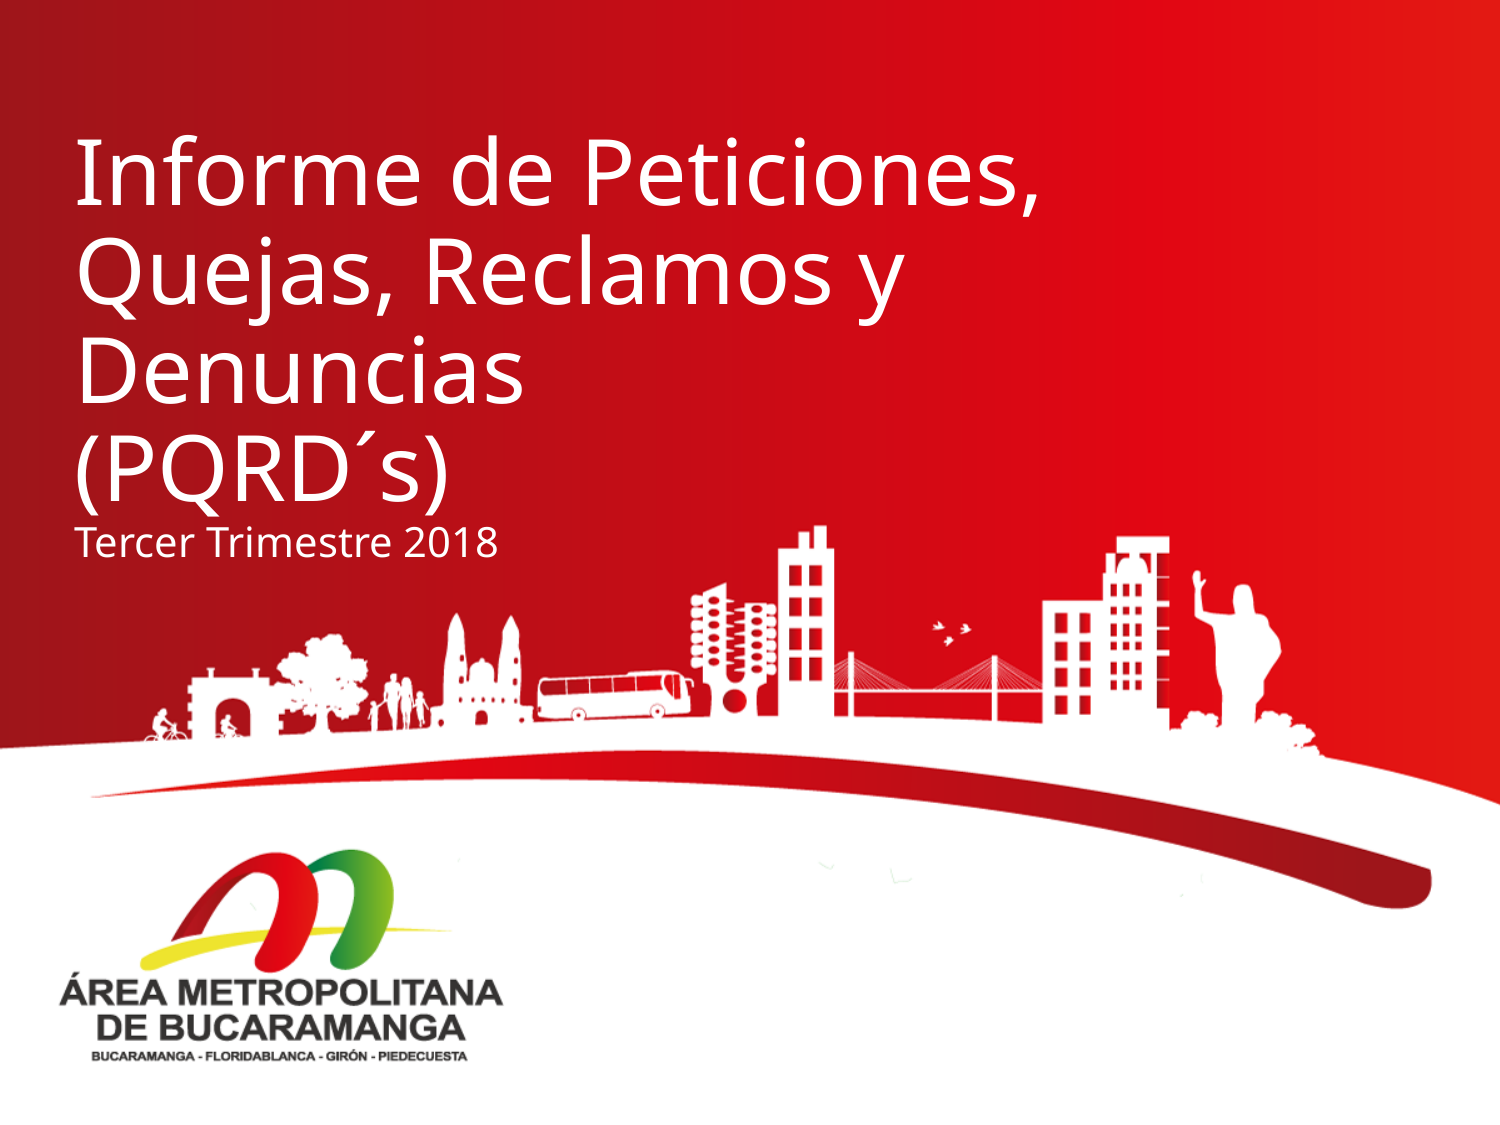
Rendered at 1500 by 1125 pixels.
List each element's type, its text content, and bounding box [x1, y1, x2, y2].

title Informe de Peticiones, Quejas, Reclamos y Denuncias (PQRD´s) Tercer Trimestre 2018 [59, 145, 1385, 548]
picture [0, 0, 1500, 1125]
